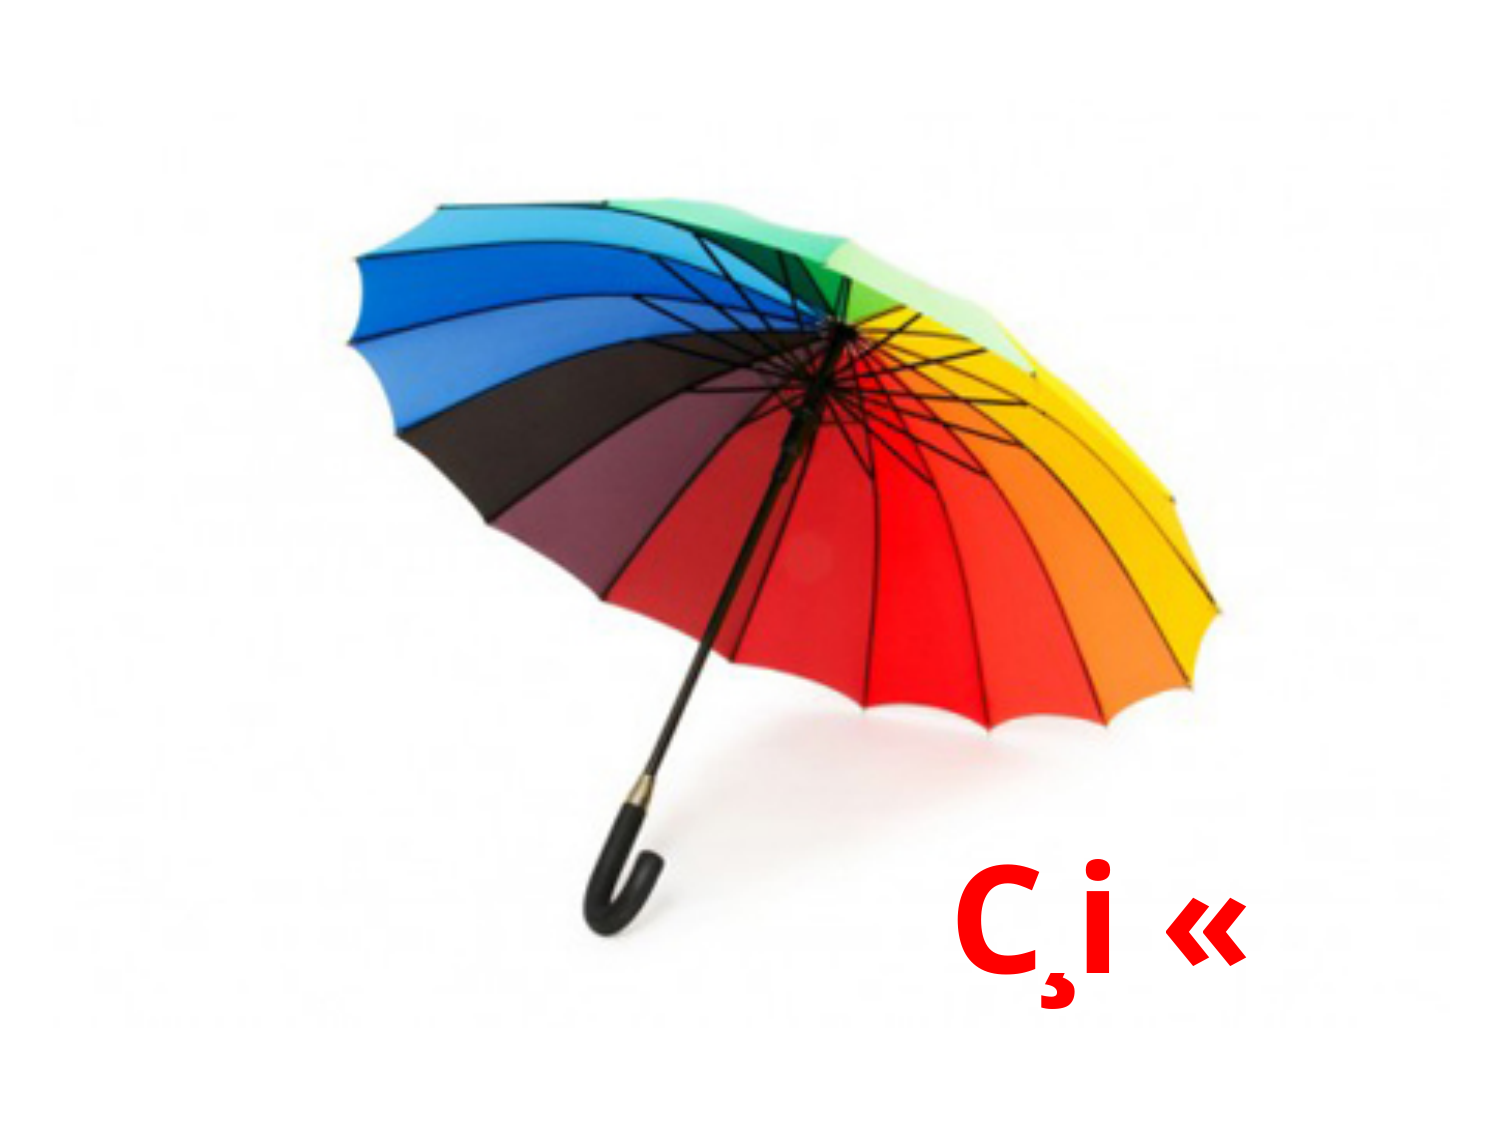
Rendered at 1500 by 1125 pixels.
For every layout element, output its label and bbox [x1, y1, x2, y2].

picture [53, 99, 1451, 1028]
